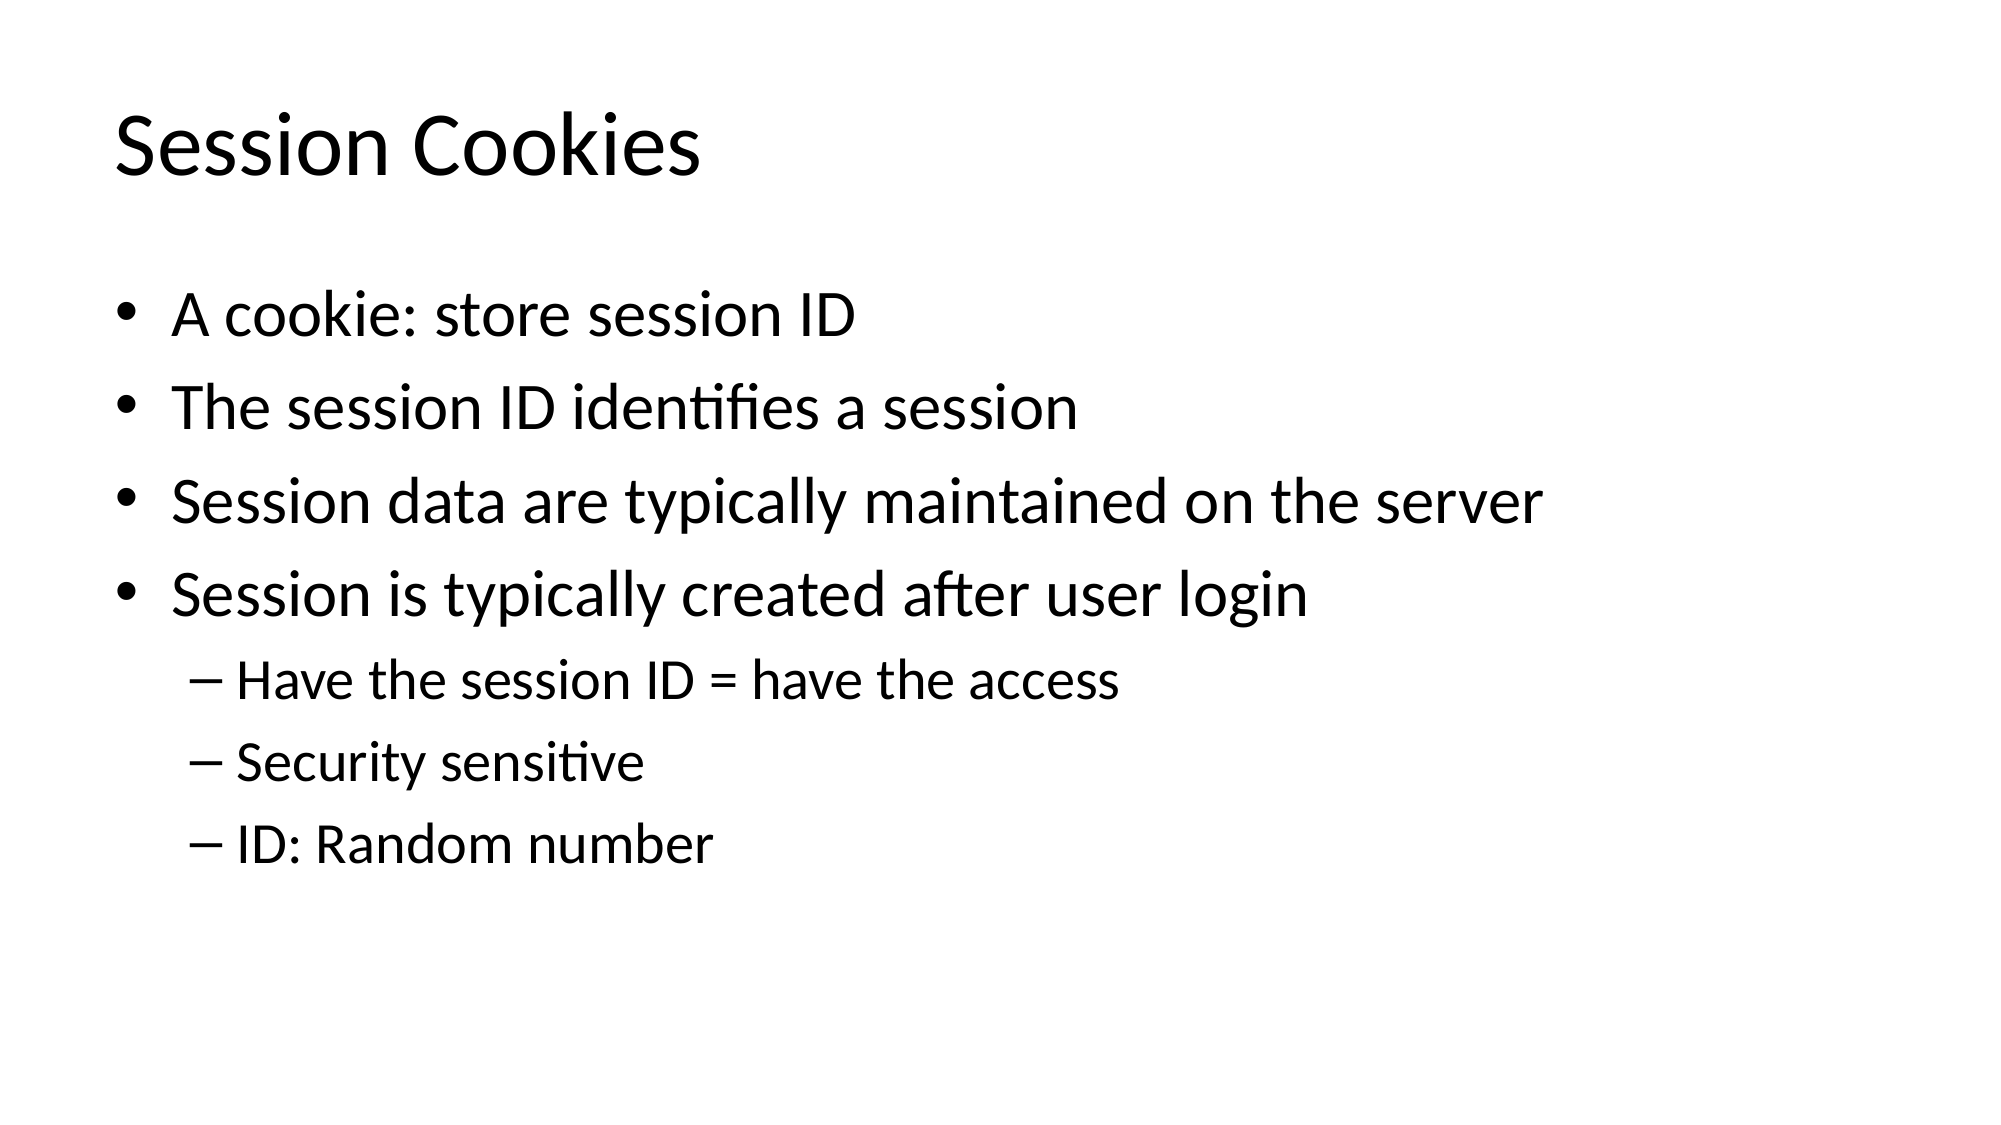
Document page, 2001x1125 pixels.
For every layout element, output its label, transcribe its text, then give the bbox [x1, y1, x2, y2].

list A cookie: store session ID The session ID identifies a session Session data are typically maintained on the server Session is typically created after user login Have the session ID = have the access Security sensitive ID: Random number [99, 262, 1900, 1005]
title Session Cookies [99, 45, 1900, 233]
